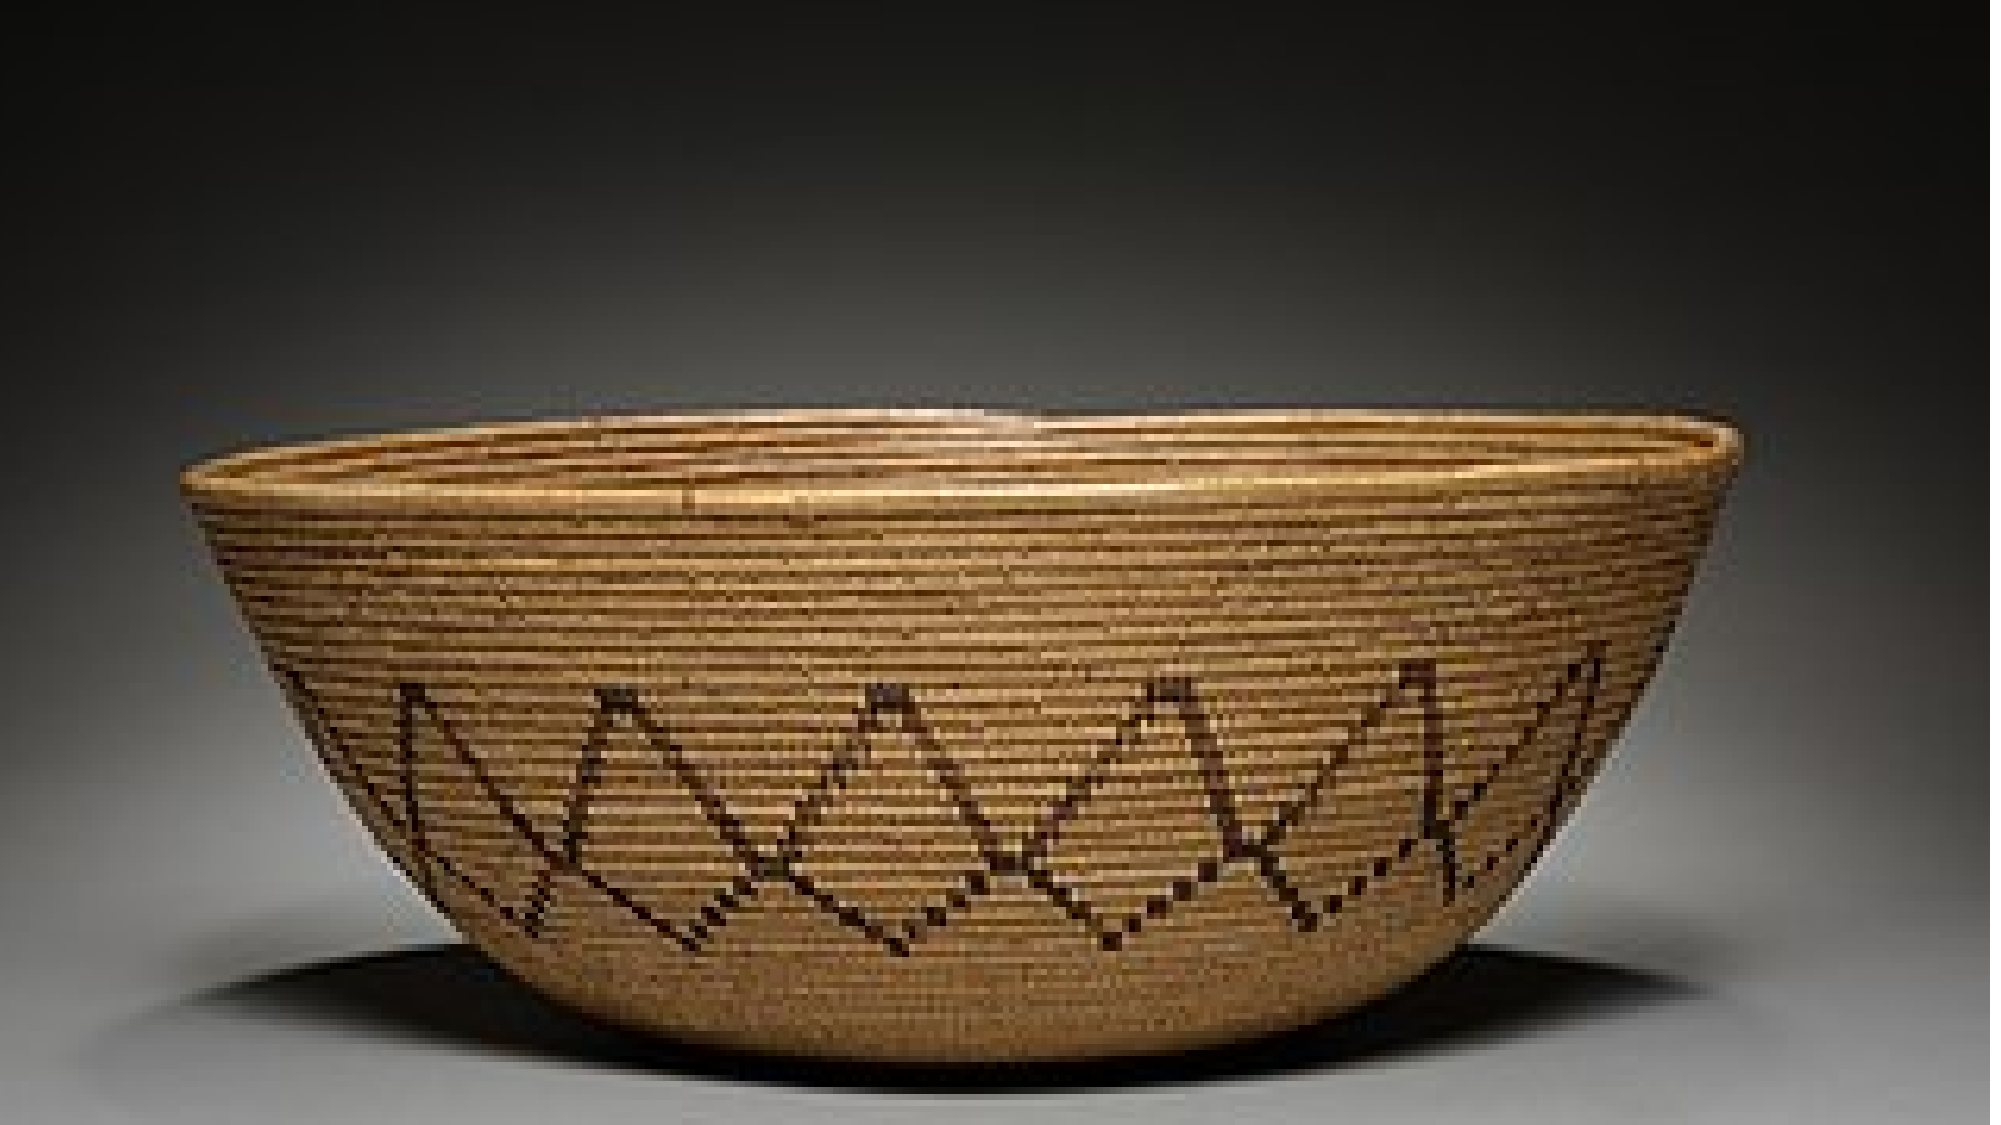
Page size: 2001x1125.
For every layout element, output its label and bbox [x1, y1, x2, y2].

list [0, 0, 1990, 1125]
